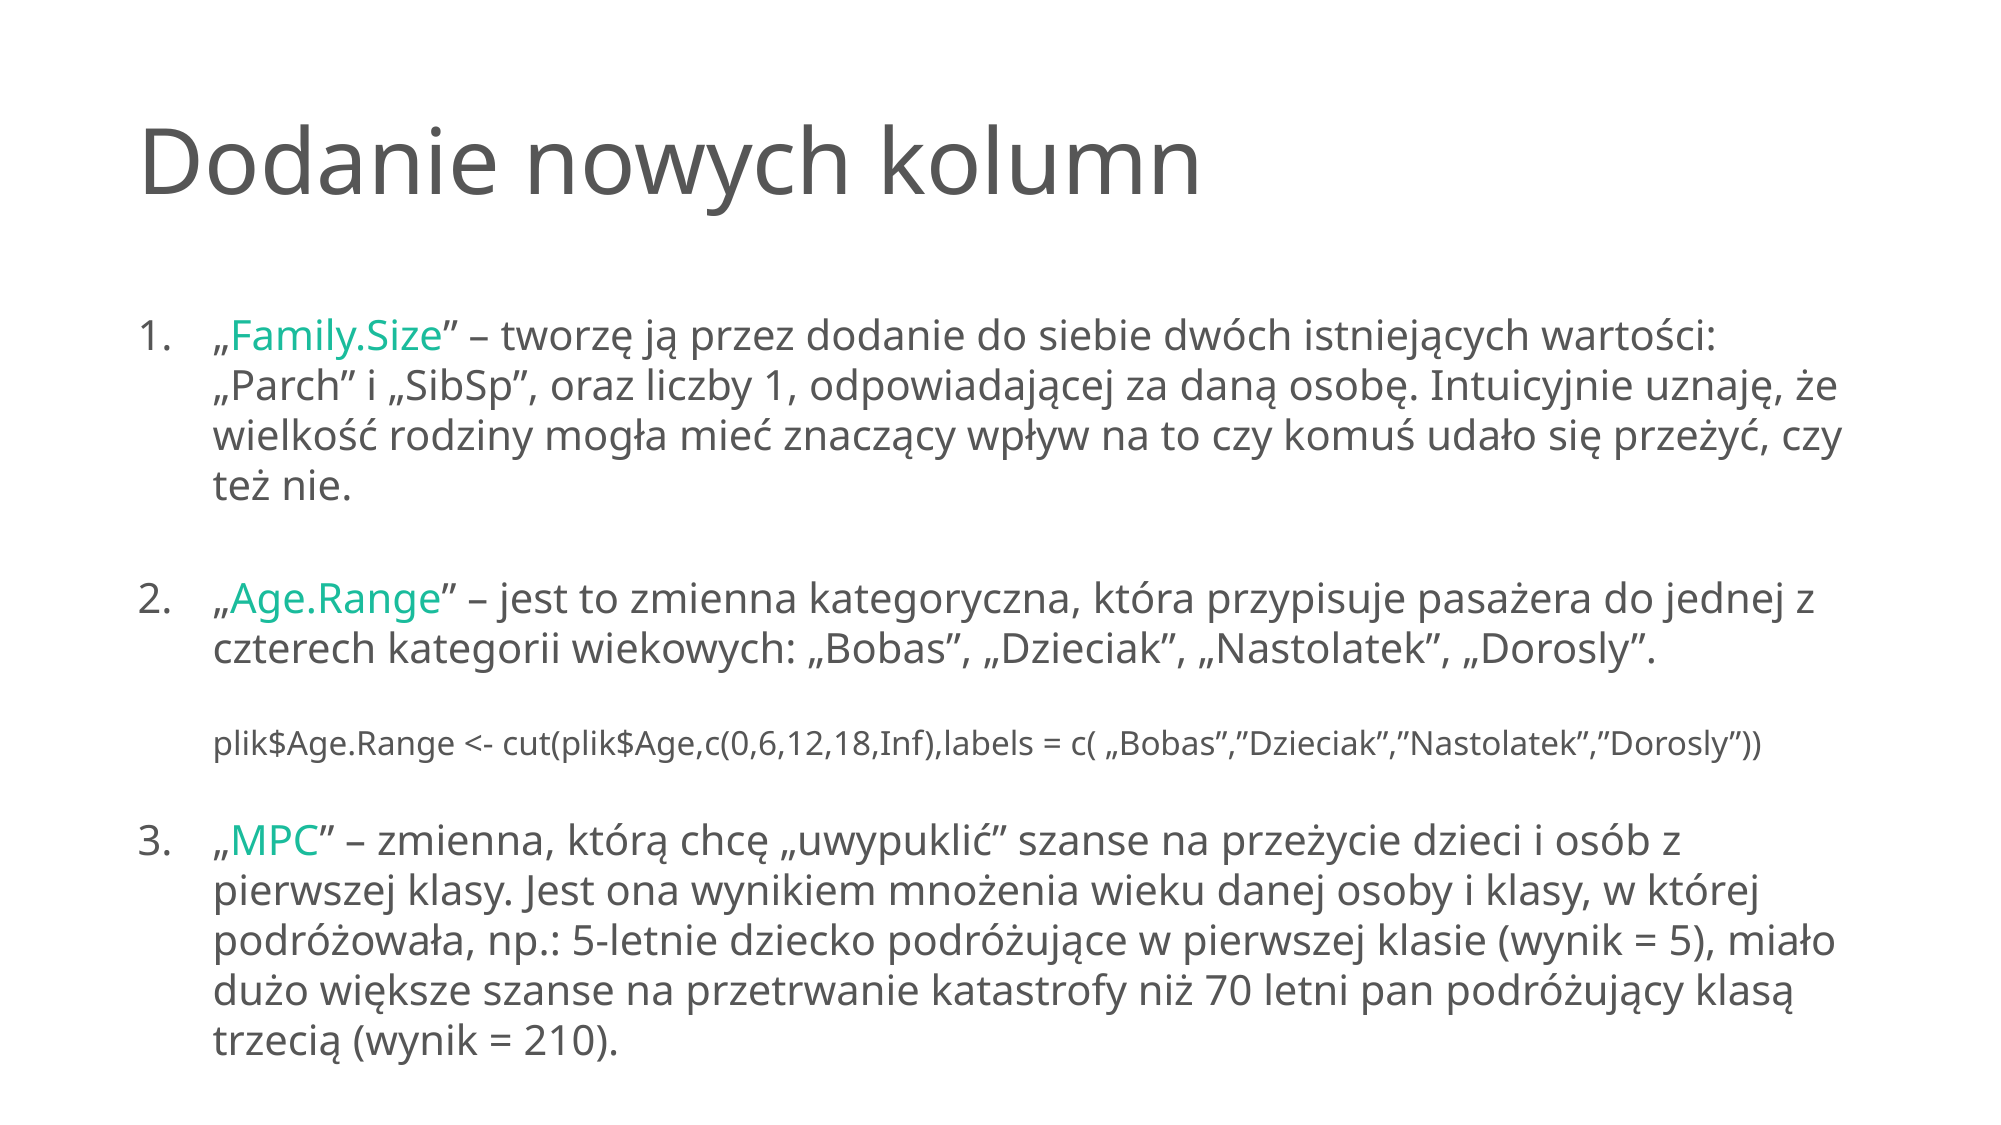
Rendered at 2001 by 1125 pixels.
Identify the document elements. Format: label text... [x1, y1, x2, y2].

list Dodanie nowych kolumn [137, 108, 1922, 224]
text_box „Family.Size” – tworzę ją przez dodanie do siebie dwóch istniejących wartości: „Parch” i „SibSp”, oraz liczby 1, odpowiadającej za daną osobę. Intuicyjnie uznaję, że wielkość rodziny mogła mieć znaczący wpływ na to czy komuś udało się przeżyć, czy też nie. „Age.Range” – jest to zmienna kategoryczna, która przypisuje pasażera do jednej z czterech kategorii wiekowych: „Bobas”, „Dzieciak”, „Nastolatek”, „Dorosly”. plik$Age.Range <- cut(plik$Age,c(0,6,12,18,Inf),labels = c( „Bobas”,”Dzieciak”,”Nastolatek”,”Dorosly”)) „MPC” – zmienna, którą chcę „uwypuklić” szanse na przeżycie dzieci i osób z pierwszej klasy. Jest ona wynikiem mnożenia wieku danej osoby i klasy, w której podróżowała, np.: 5-letnie dziecko podróżujące w pierwszej klasie (wynik = 5), miało dużo większe szanse na przetrwanie katastrofy niż 70 letni pan podróżujący klasą trzecią (wynik = 210). [137, 301, 1861, 1072]
